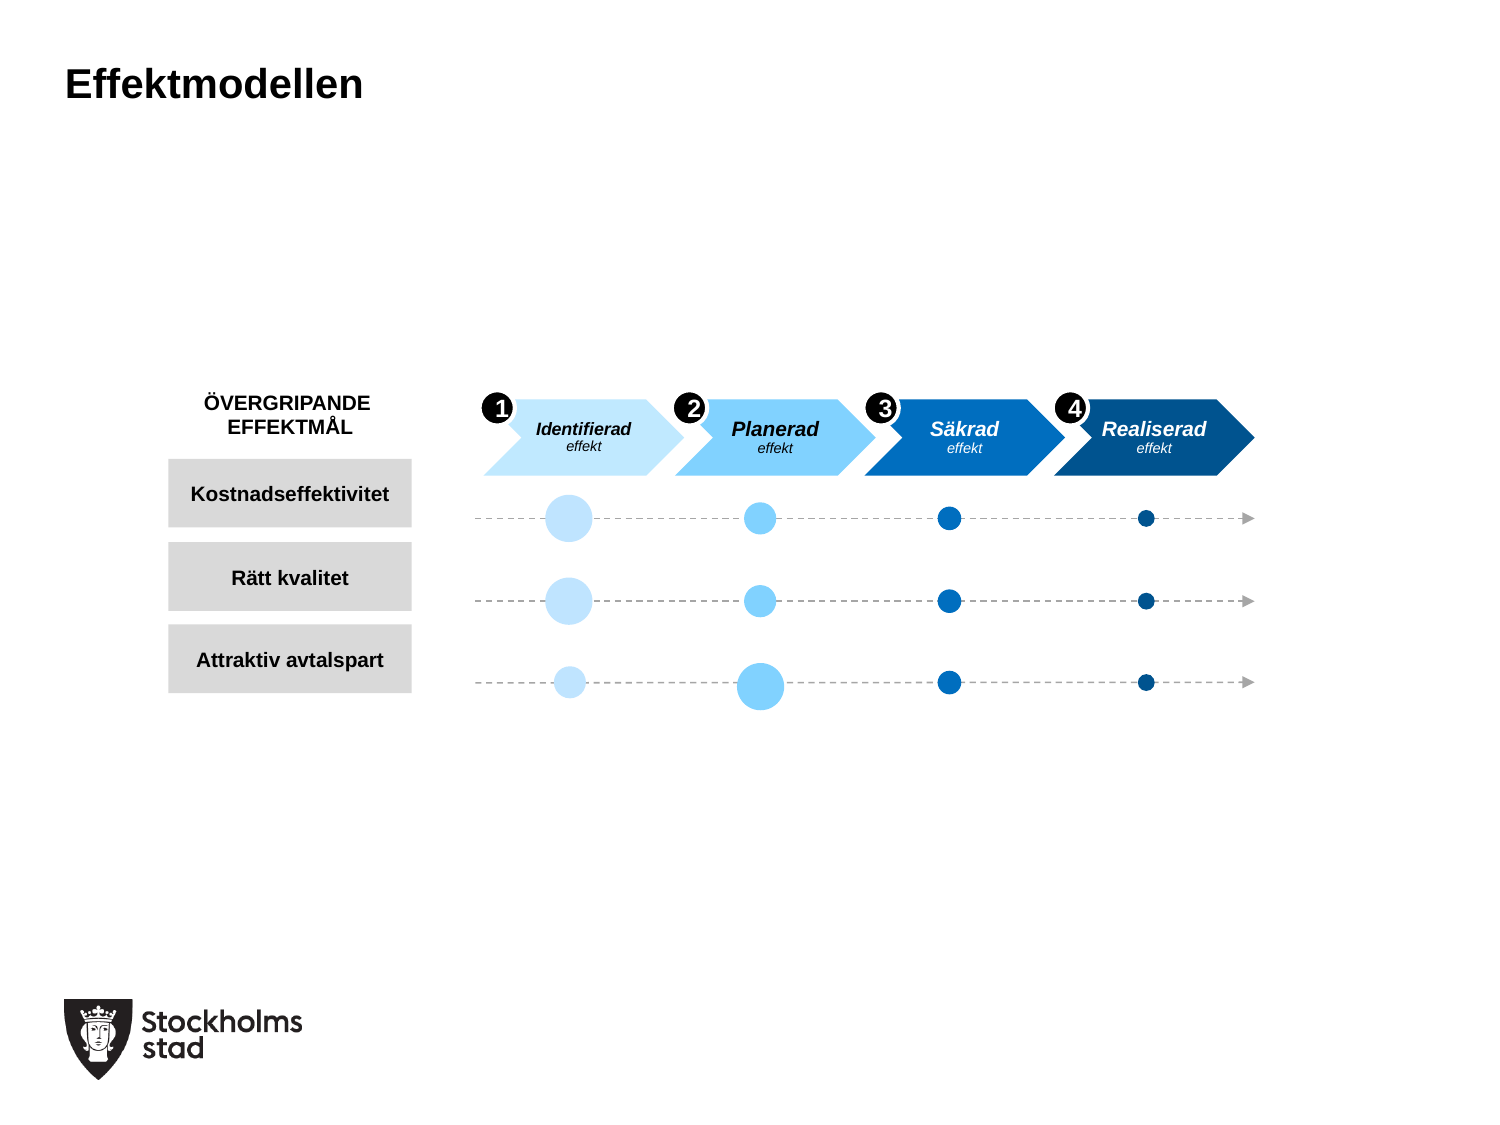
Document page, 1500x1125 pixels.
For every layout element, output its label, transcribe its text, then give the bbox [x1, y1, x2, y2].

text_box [863, 389, 1051, 695]
text_box Attraktiv avtalspart [166, 622, 414, 695]
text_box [1052, 389, 1255, 692]
text_box ÖVERGRIPANDE EFFEKTMÅL [174, 381, 406, 447]
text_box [671, 389, 876, 711]
title Effektmodellen [64, 49, 1436, 173]
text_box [479, 389, 670, 699]
text_box Kostnadseffektivitet [166, 457, 414, 529]
text_box Rätt kvalitet [166, 540, 414, 613]
picture [64, 999, 302, 1080]
